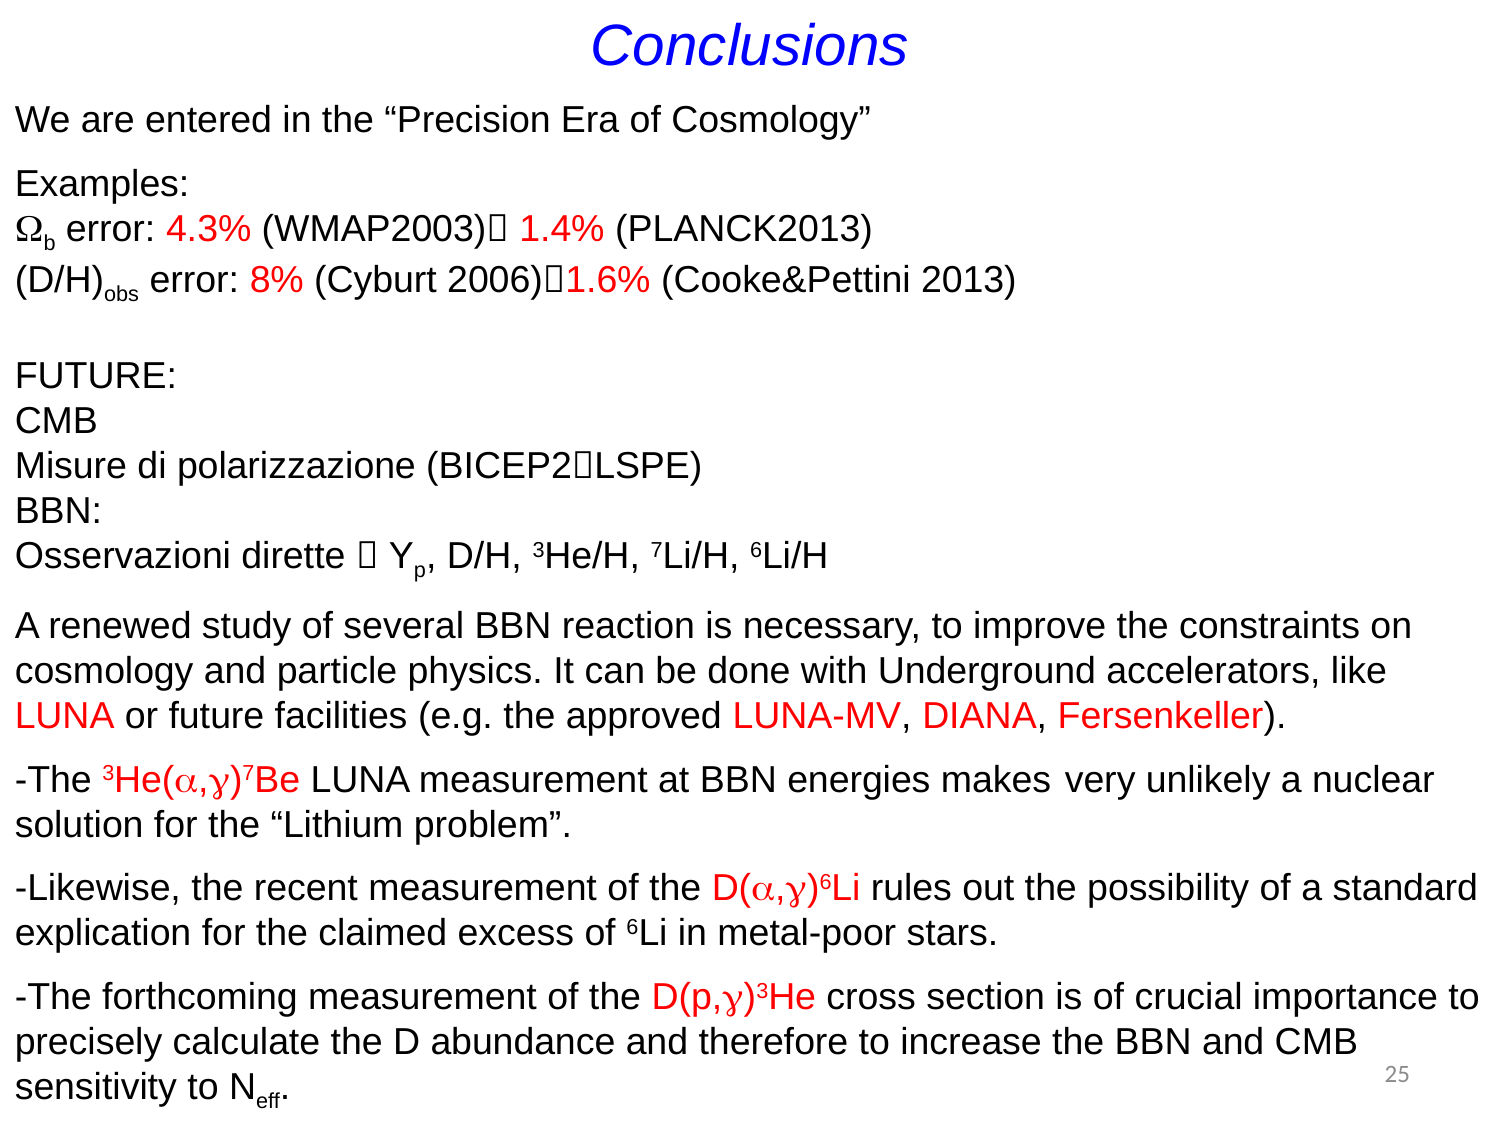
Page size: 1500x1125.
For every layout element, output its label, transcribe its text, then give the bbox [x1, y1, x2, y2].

text_box We are entered in the “Precision Era of Cosmology” Examples: Wb error: 4.3% (WMAP2003) 1.4% (PLANCK2013) (D/H)obs error: 8% (Cyburt 2006)1.6% (Cooke&Pettini 2013) FUTURE: CMB Misure di polarizzazione (BICEP2LSPE) BBN: Osservazioni dirette  Yp, D/H, 3He/H, 7Li/H, 6Li/H A renewed study of several BBN reaction is necessary, to improve the constraints on cosmology and particle physics. It can be done with Underground accelerators, like LUNA or future facilities (e.g. the approved LUNA-MV, DIANA, Fersenkeller). -The 3He(a,g)7Be LUNA measurement at BBN energies makes very unlikely a nuclear solution for the “Lithium problem”. -Likewise, the recent measurement of the D(a,g)6Li rules out the possibility of a standard explication for the claimed excess of 6Li in metal-poor stars. -The forthcoming measurement of the D(p,g)3He cross section is of crucial importance to precisely calculate the D abundance and therefore to increase the BBN and CMB sensitivity to Neff. [0, 87, 1500, 1121]
text_box Conclusions [0, 0, 1500, 85]
